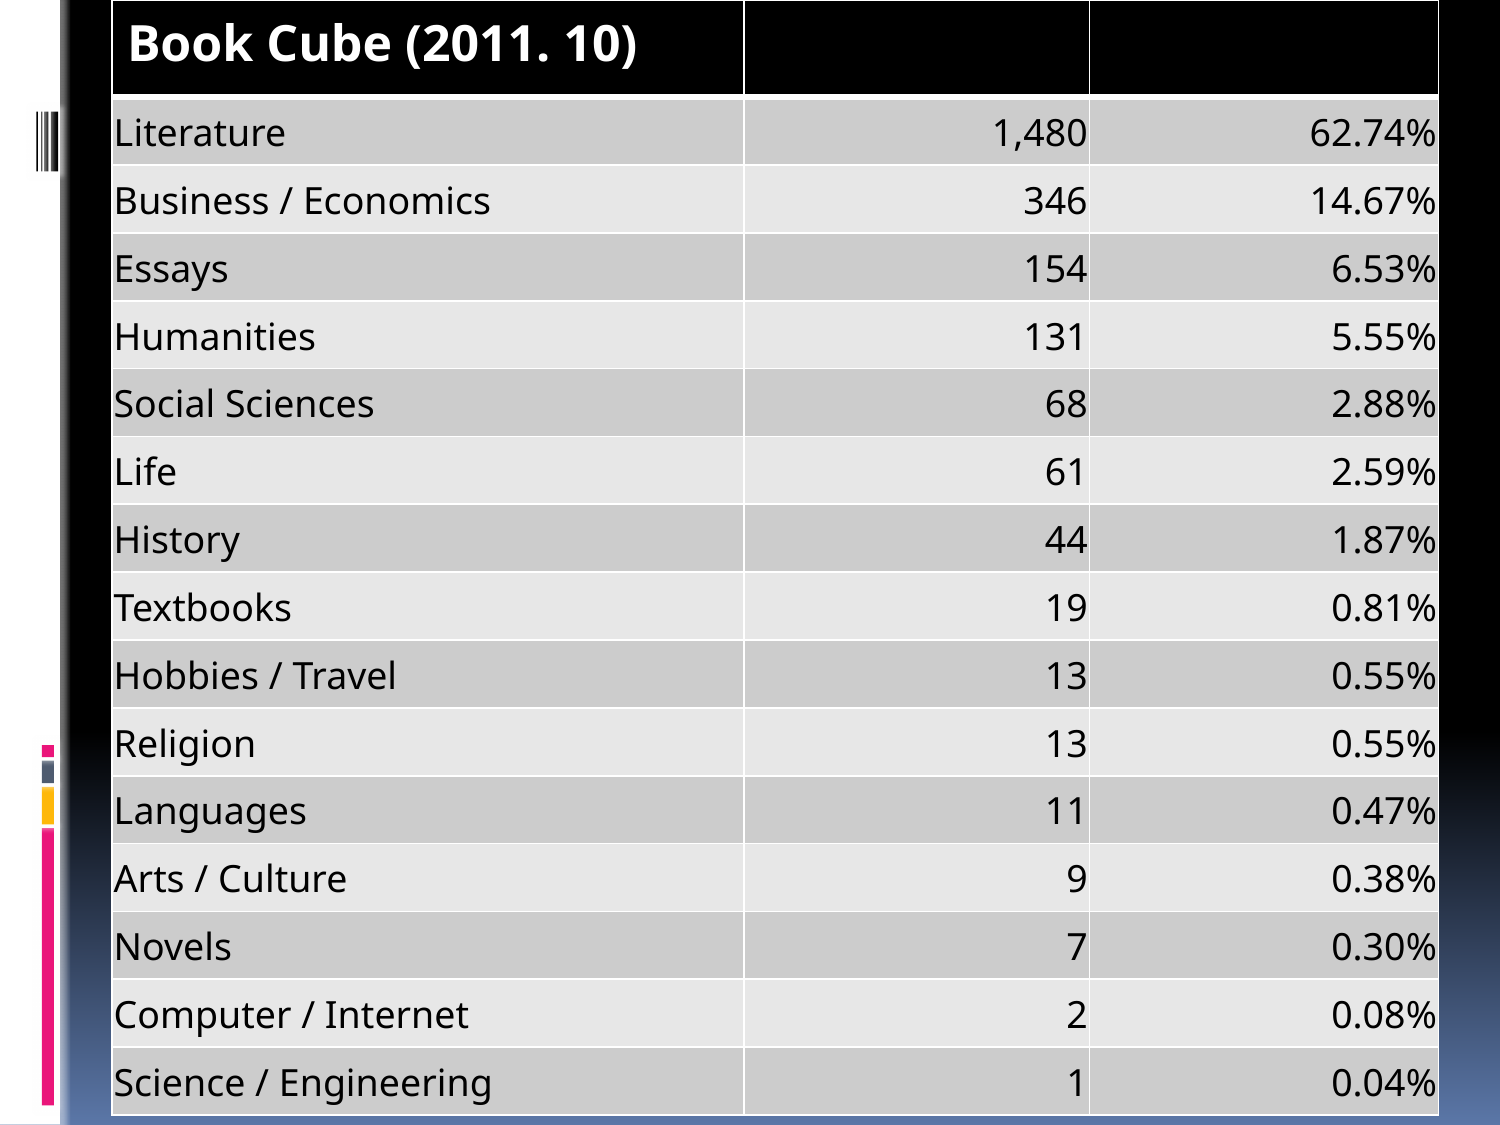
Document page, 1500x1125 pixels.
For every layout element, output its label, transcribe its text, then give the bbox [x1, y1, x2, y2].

table_cell Humanities [113, 302, 743, 368]
table_cell 14.67% [1090, 166, 1438, 232]
table_cell 1 [745, 1048, 1089, 1114]
table_cell 1,480 [745, 100, 1089, 164]
table_header [1090, 1, 1438, 94]
table_cell Hobbies / Travel [113, 641, 743, 707]
table_cell Science / Engineering [113, 1048, 743, 1114]
table_cell 2 [745, 980, 1089, 1046]
table_cell 0.30% [1090, 912, 1438, 978]
table_cell Novels [113, 912, 743, 978]
table_cell Essays [113, 234, 743, 300]
table_cell 131 [745, 302, 1089, 368]
table_cell 2.59% [1090, 437, 1438, 503]
table_cell History [113, 505, 743, 571]
table_cell Arts / Culture [113, 844, 743, 911]
table_cell 1.87% [1090, 505, 1438, 571]
table_cell 13 [745, 641, 1089, 707]
table_cell 0.38% [1090, 844, 1438, 911]
table_cell 0.55% [1090, 641, 1438, 707]
table_cell 44 [745, 505, 1089, 571]
table_cell Textbooks [113, 573, 743, 639]
table_cell 11 [745, 777, 1089, 843]
table_cell 346 [745, 166, 1089, 232]
table_cell Social Sciences [113, 369, 743, 436]
table_cell Literature [113, 100, 743, 164]
table_cell 0.08% [1090, 980, 1438, 1046]
table_header Book Cube (2011. 10) [113, 1, 743, 94]
table_cell 5.55% [1090, 302, 1438, 368]
table_cell 19 [745, 573, 1089, 639]
table_cell 7 [745, 912, 1089, 978]
table_cell 0.04% [1090, 1048, 1438, 1114]
table_cell 62.74% [1090, 100, 1438, 164]
table_cell 0.55% [1090, 709, 1438, 775]
table_cell 13 [745, 709, 1089, 775]
table_header [745, 1, 1089, 94]
table_cell 9 [745, 844, 1089, 911]
table_cell 68 [745, 369, 1089, 436]
table_cell 2.88% [1090, 369, 1438, 436]
table_cell Computer / Internet [113, 980, 743, 1046]
table_cell 0.81% [1090, 573, 1438, 639]
table_cell Business / Economics [113, 166, 743, 232]
table_cell Life [113, 437, 743, 503]
table_cell Religion [113, 709, 743, 775]
table_cell 6.53% [1090, 234, 1438, 300]
table_cell 154 [745, 234, 1089, 300]
table_cell Languages [113, 777, 743, 843]
table_cell 0.47% [1090, 777, 1438, 843]
table_cell 61 [745, 437, 1089, 503]
